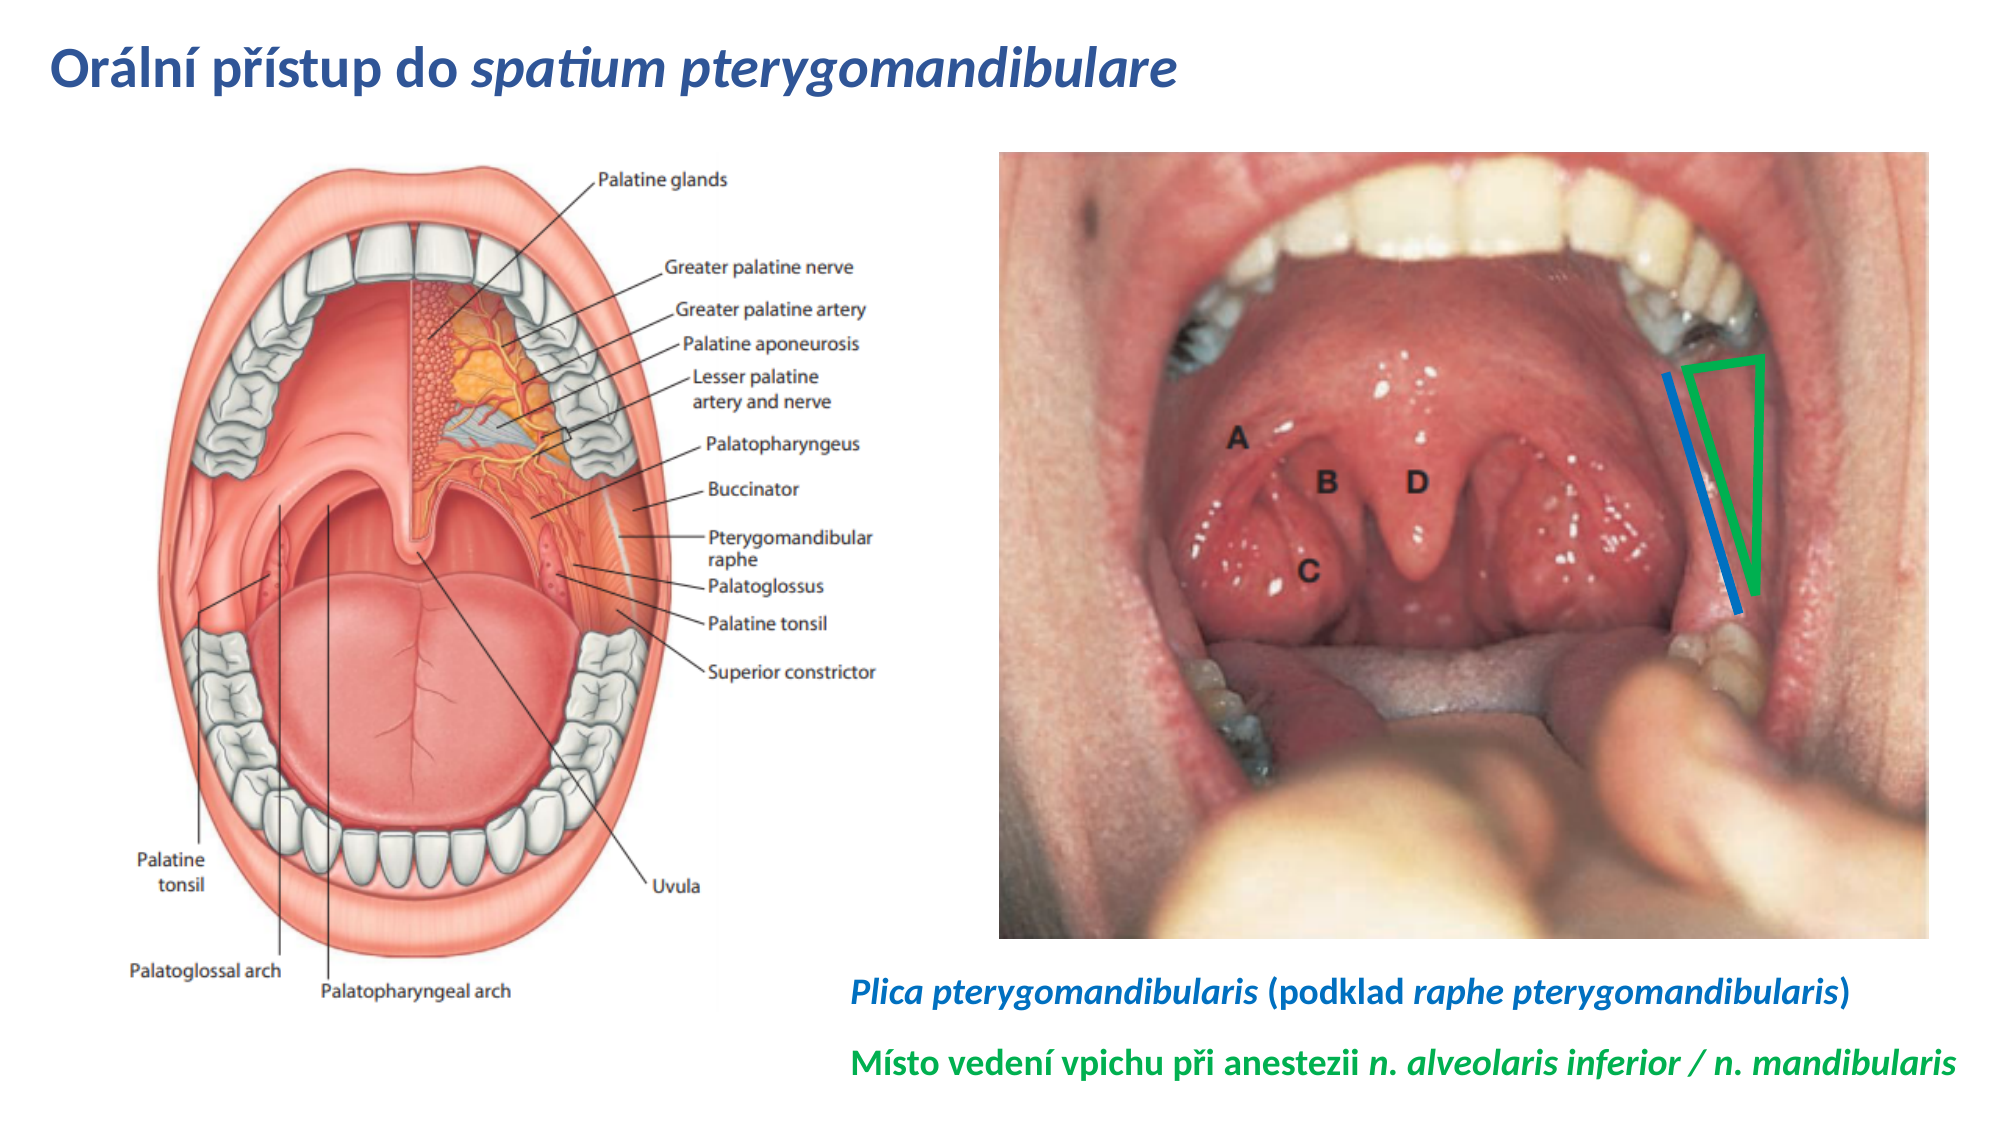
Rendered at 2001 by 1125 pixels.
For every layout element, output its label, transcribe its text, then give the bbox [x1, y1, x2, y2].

text_box Orální přístup do spatium pterygomandibulare [35, 21, 1194, 107]
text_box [108, 152, 886, 1012]
text_box Plica pterygomandibularis (podklad raphe pterygomandibularis) [835, 960, 1866, 1020]
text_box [1665, 372, 1739, 614]
text_box Místo vedení vpichu při anestezii n. alveolaris inferior / n. mandibularis [835, 1030, 1973, 1090]
picture [999, 152, 1929, 939]
